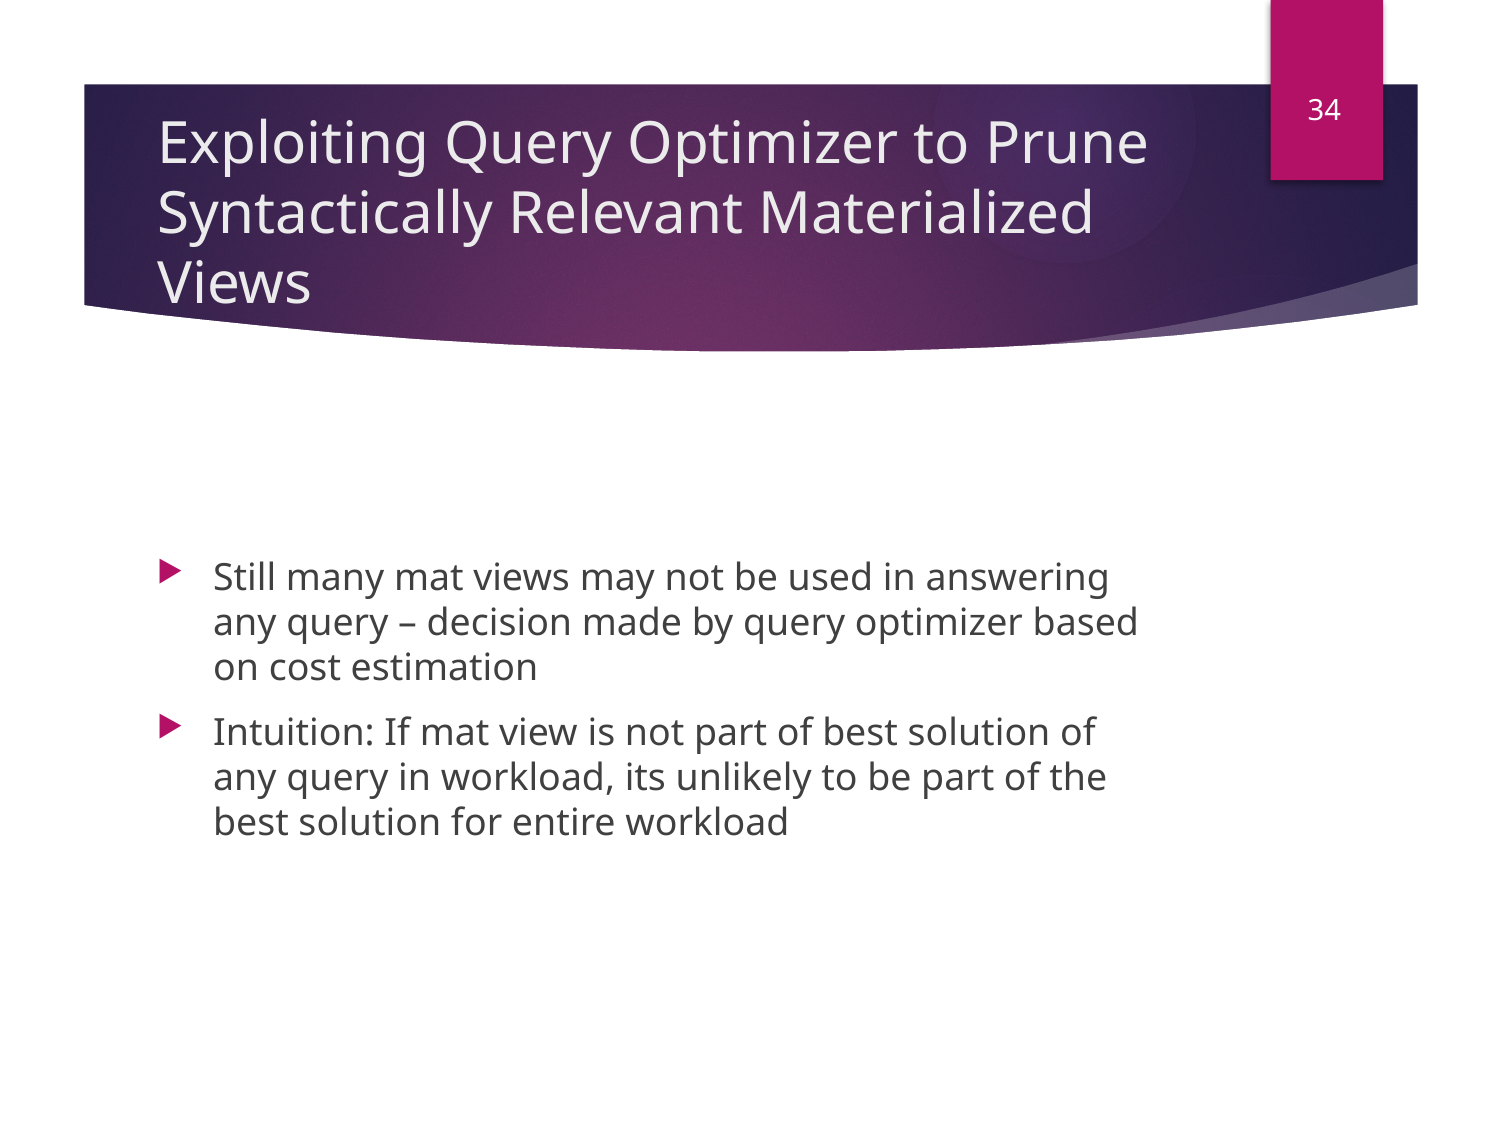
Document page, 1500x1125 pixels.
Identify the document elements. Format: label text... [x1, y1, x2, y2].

list Still many mat views may not be used in answering any query – decision made by query optimizer based on cost estimation Intuition: If mat view is not part of best solution of any query in workload, its unlikely to be part of the best solution for entire workload [141, 408, 1183, 988]
slide_number 34 [1259, 48, 1390, 175]
title Exploiting Query Optimizer to Prune Syntactically Relevant Materialized Views [142, 152, 1183, 269]
